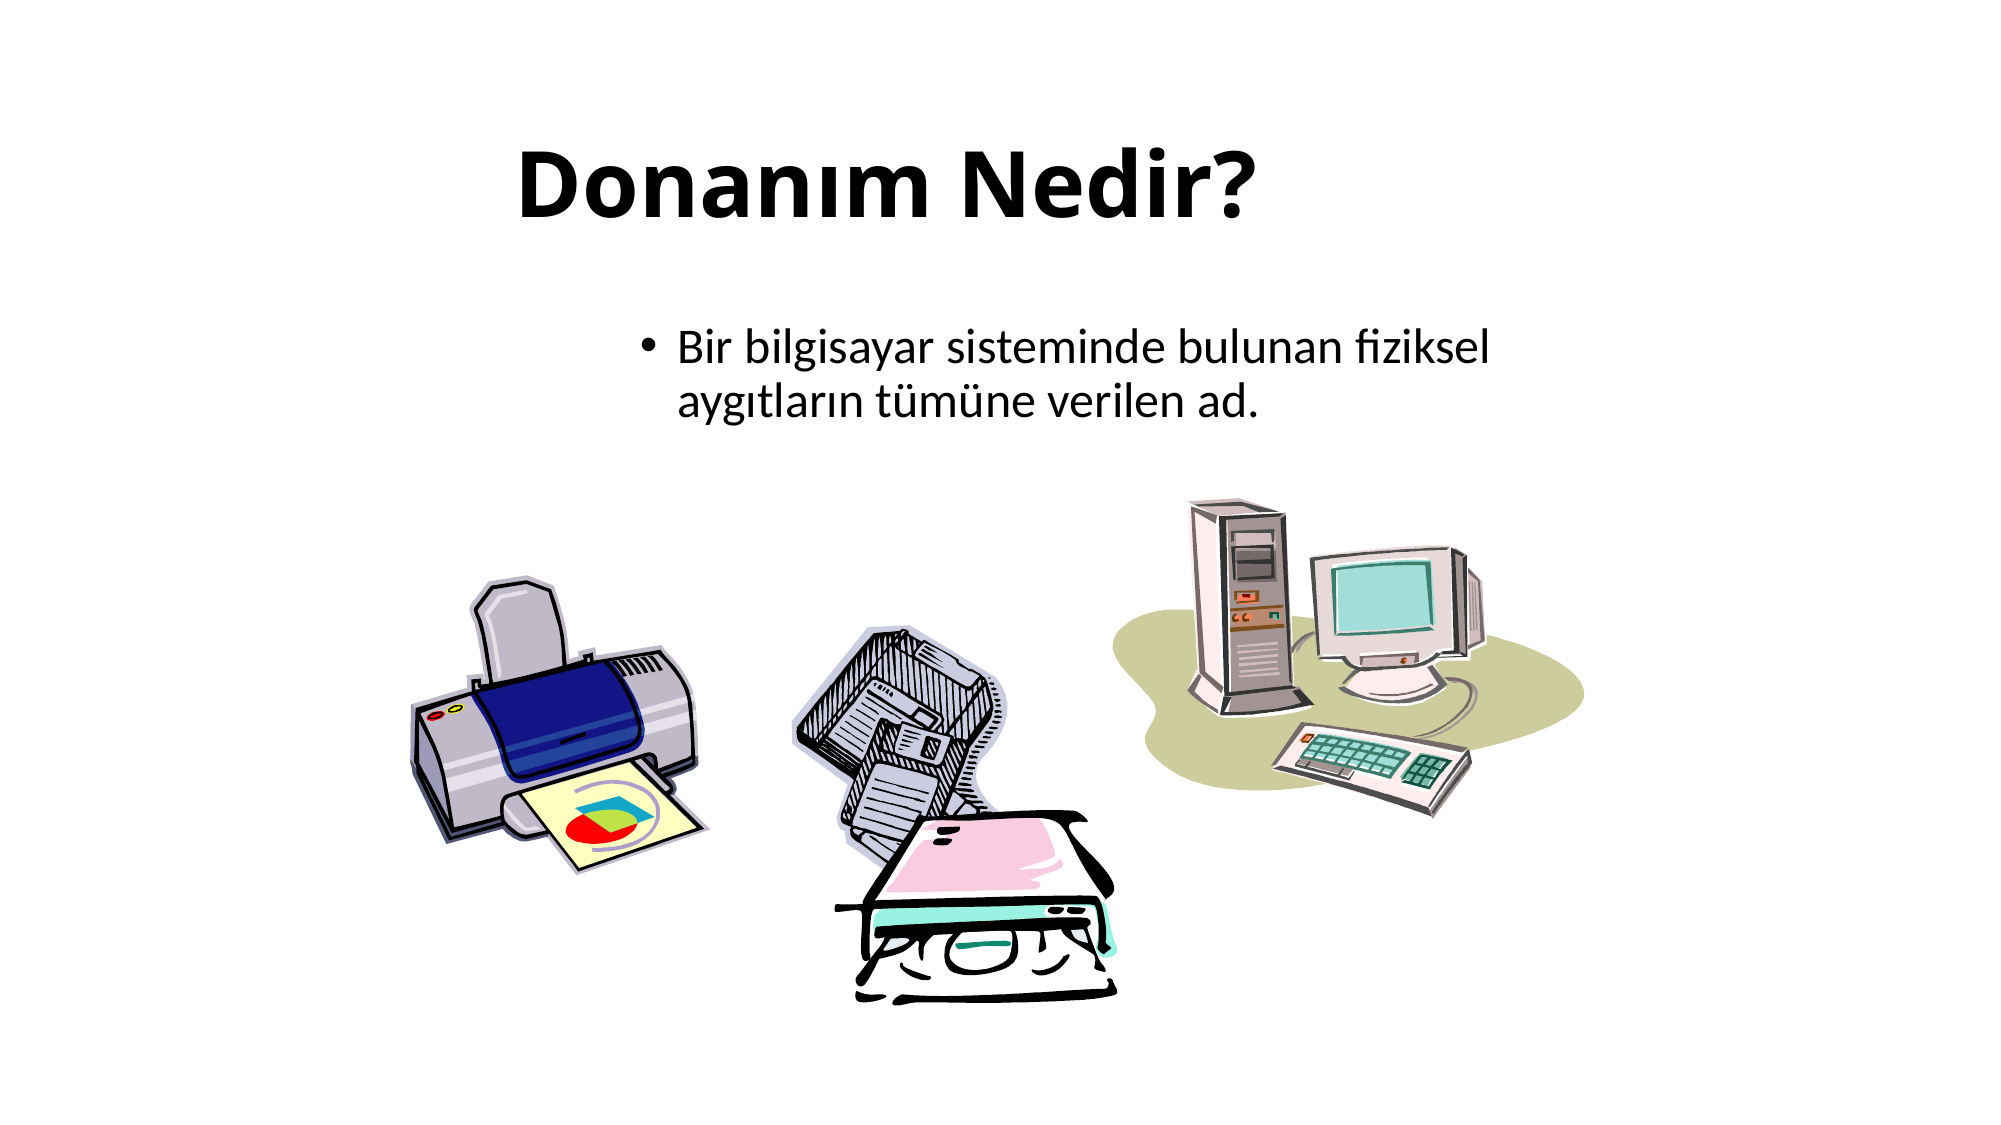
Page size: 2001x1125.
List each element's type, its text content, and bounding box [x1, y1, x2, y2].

title Donanım Nedir? [499, 87, 1900, 288]
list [791, 625, 1008, 903]
list Bir bilgisayar sisteminde bulunan fiziksel aygıtların tümüne verilen ad. [624, 312, 1609, 1005]
picture [409, 574, 712, 877]
picture [834, 491, 1591, 1006]
